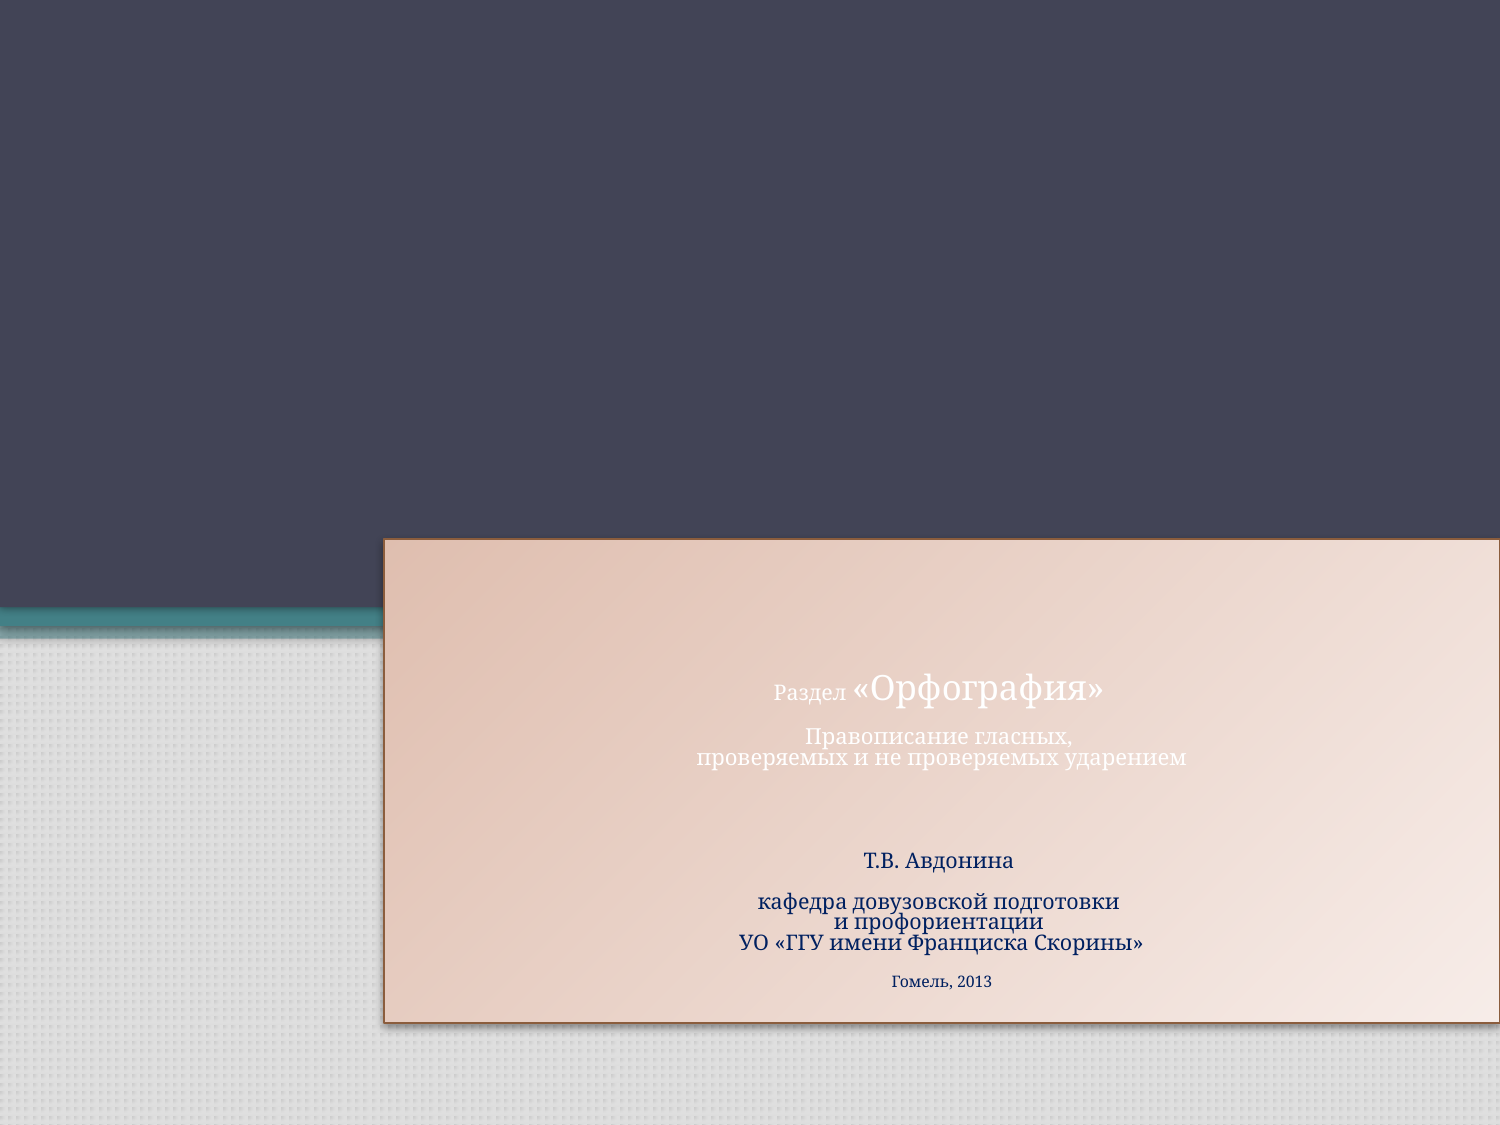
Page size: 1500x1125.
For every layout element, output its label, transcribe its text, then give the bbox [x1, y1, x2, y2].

title Раздел «Орфография» Правописание гласных, проверяемых и не проверяемых ударением Т.В. Авдонина кафедра довузовской подготовки и профориентации УО «ГГУ имени Франциска Скорины» Гомель, 2013 [383, 538, 1500, 1024]
